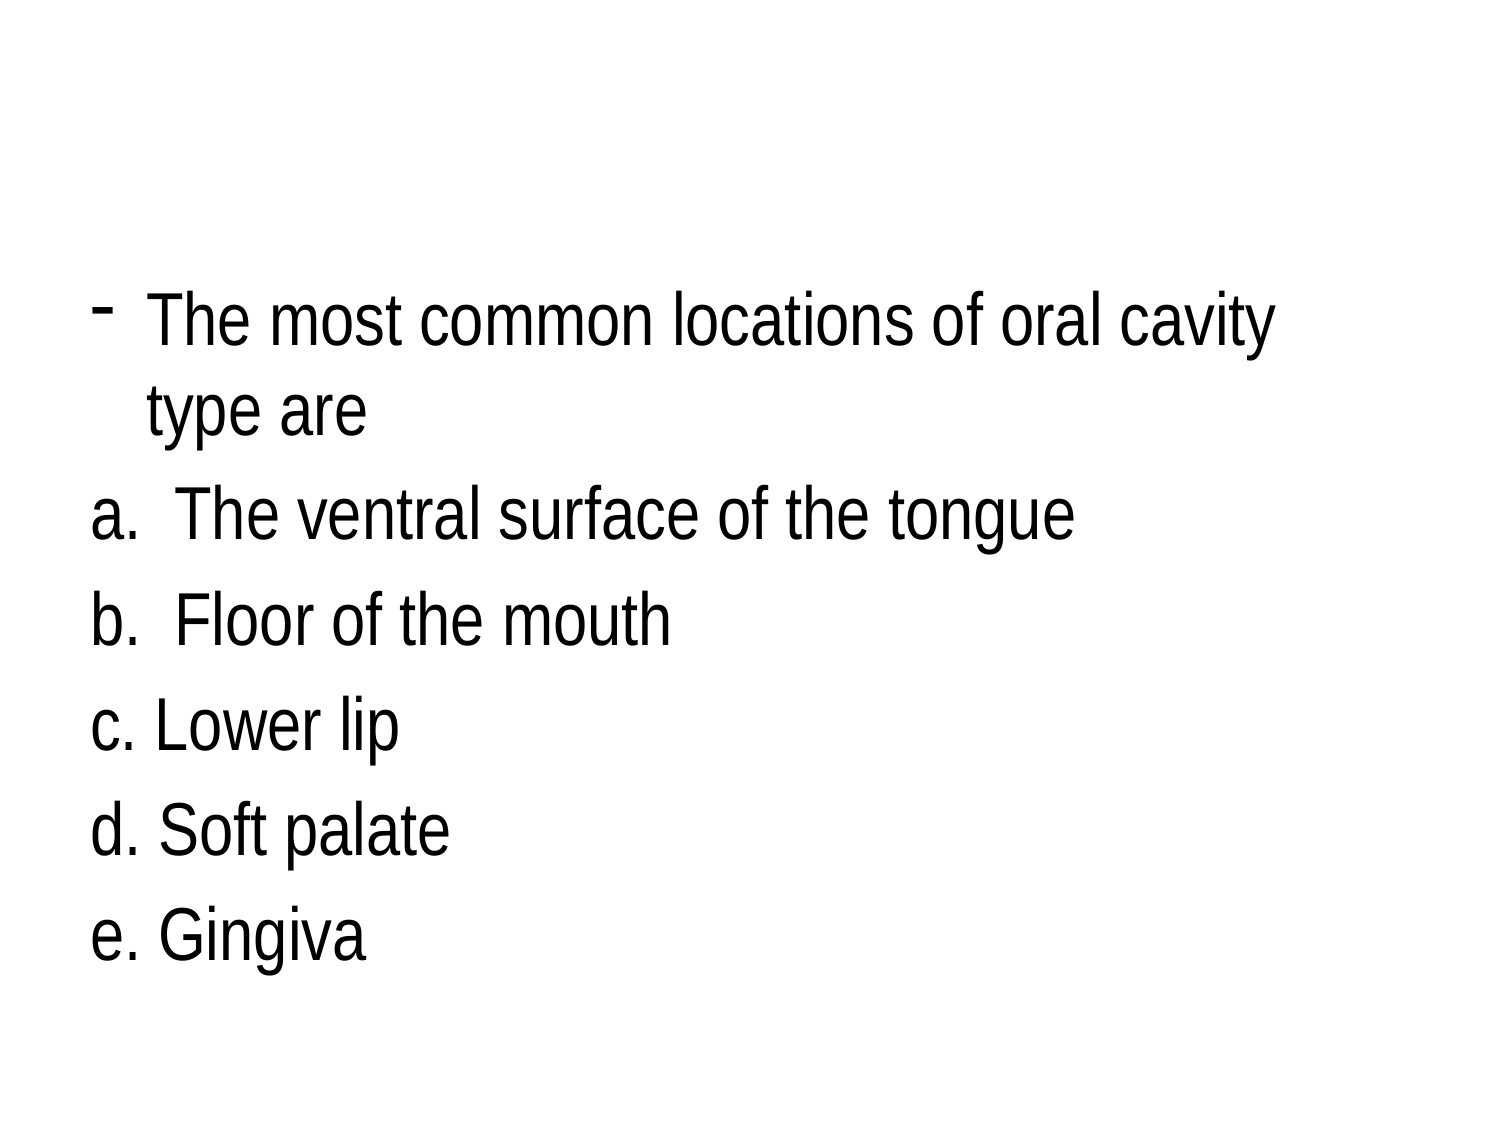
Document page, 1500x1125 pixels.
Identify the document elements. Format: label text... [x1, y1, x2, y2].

list The most common locations of oral cavity type are The ventral surface of the tongue Floor of the mouth c. Lower lip d. Soft palate e. Gingiva [75, 262, 1425, 1005]
